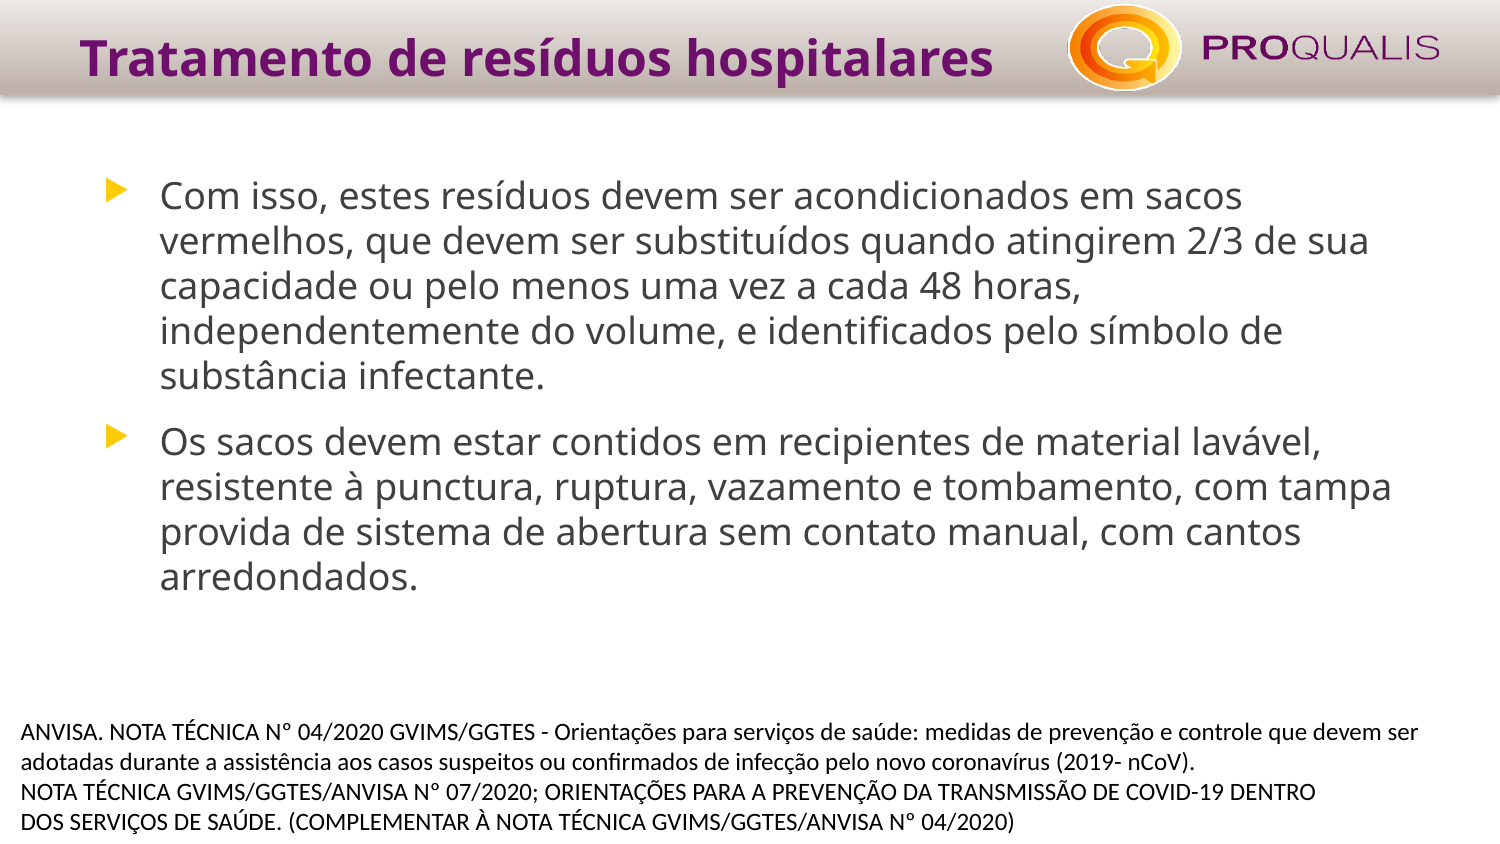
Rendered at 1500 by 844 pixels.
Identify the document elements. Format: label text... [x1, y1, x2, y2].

title Tratamento de resíduos hospitalares [64, 19, 1107, 92]
text_box ANVISA. NOTA TÉCNICA Nº 04/2020 GVIMS/GGTES - Orientações para serviços de saúde: medidas de prevenção e controle que devem ser adotadas durante a assistência aos casos suspeitos ou confirmados de infecção pelo novo coronavírus (2019- nCoV). NOTA TÉCNICA GVIMS/GGTES/ANVISA Nº 07/2020; ORIENTAÇÕES PARA A PREVENÇÃO DA TRANSMISSÃO DE COVID-19 DENTRO DOS SERVIÇOS DE SAÚDE. (COMPLEMENTAR À NOTA TÉCNICA GVIMS/GGTES/ANVISA Nº 04/2020) [5, 708, 1443, 843]
picture [1057, 0, 1458, 96]
list Com isso, estes resíduos devem ser acondicionados em sacos vermelhos, que devem ser substituídos quando atingirem 2/3 de sua capacidade ou pelo menos uma vez a cada 48 horas, independentemente do volume, e identificados pelo símbolo de substância infectante. Os sacos devem estar contidos em recipientes de material lavável, resistente à punctura, ruptura, vazamento e tombamento, com tampa provida de sistema de abertura sem contato manual, com cantos arredondados. [88, 164, 1424, 708]
